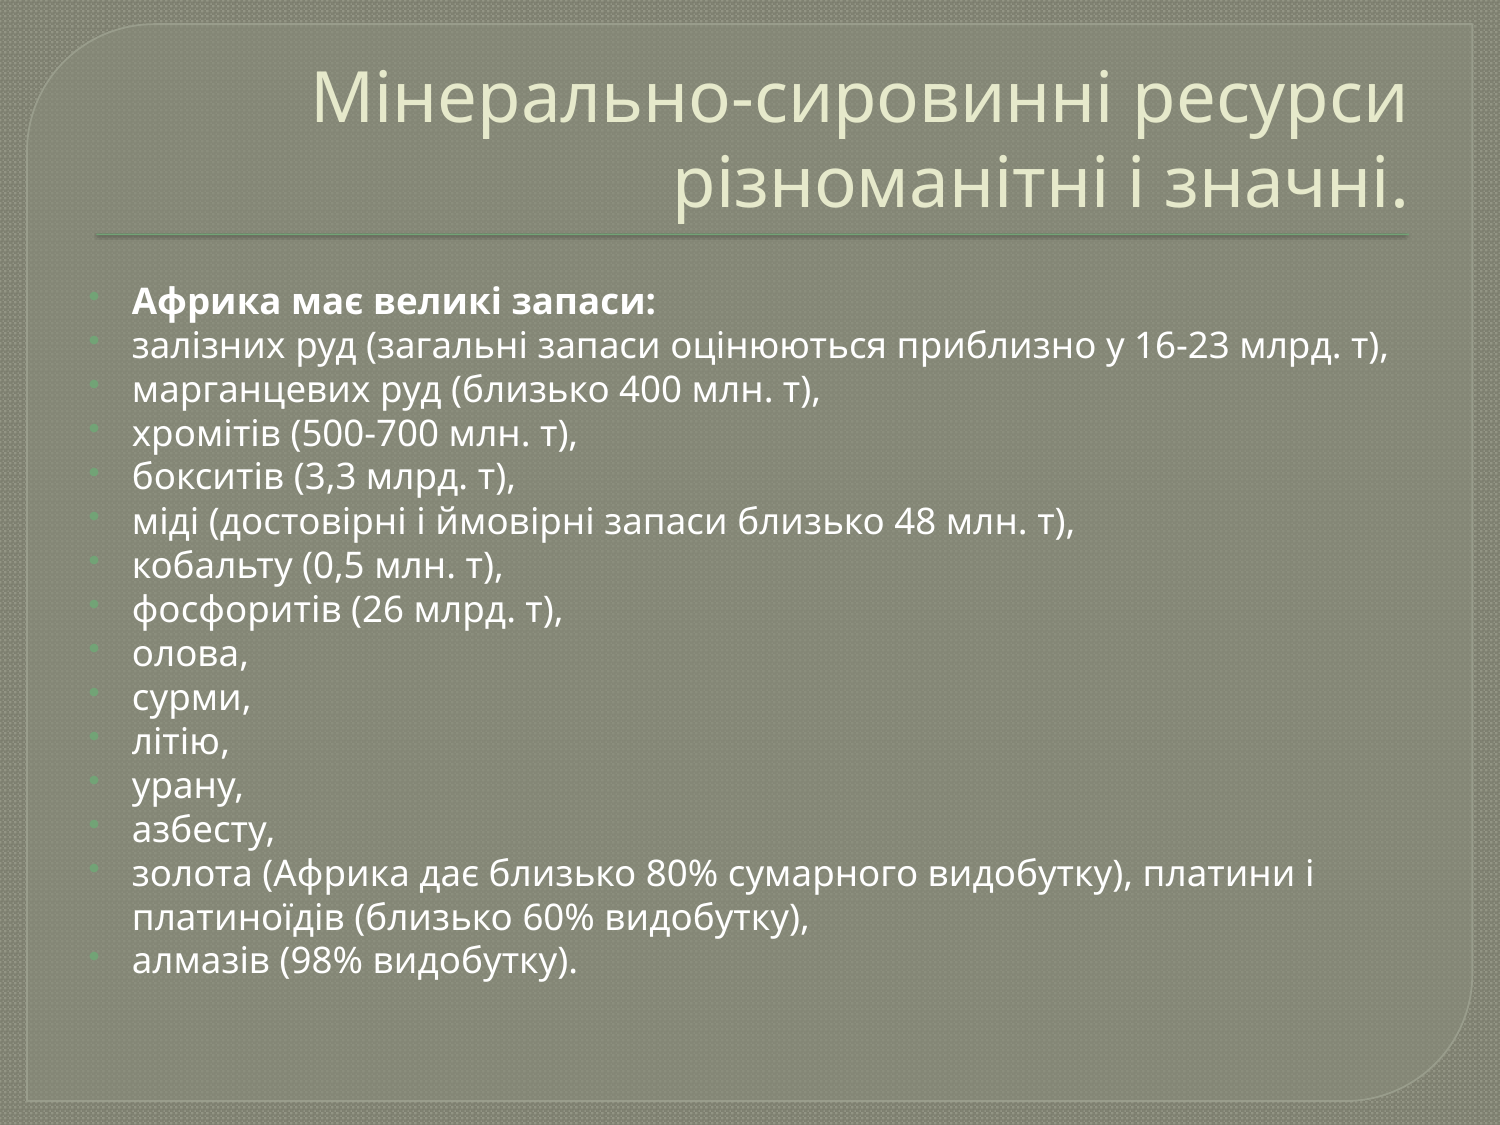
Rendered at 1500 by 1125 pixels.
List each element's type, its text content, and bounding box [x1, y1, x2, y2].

list Африка має великі запаси: залізних руд (загальні запаси оцінюються приблизно у 16-23 млрд. т), марганцевих руд (близько 400 млн. т), хромітів (500-700 млн. т), бокситів (3,3 млрд. т), міді (достовірні і ймовірні запаси близько 48 млн. т), кобальту (0,5 млн. т), фосфоритів (26 млрд. т), олова, сурми, літію, урану, азбесту, золота (Африка дає близько 80% сумарного видобутку), платини і платиноїдів (близько 60% видобутку), алмазів (98% видобутку). [75, 270, 1425, 1013]
title Мінерально-сировинні ресурси різноманітні і значні. [75, 41, 1425, 230]
